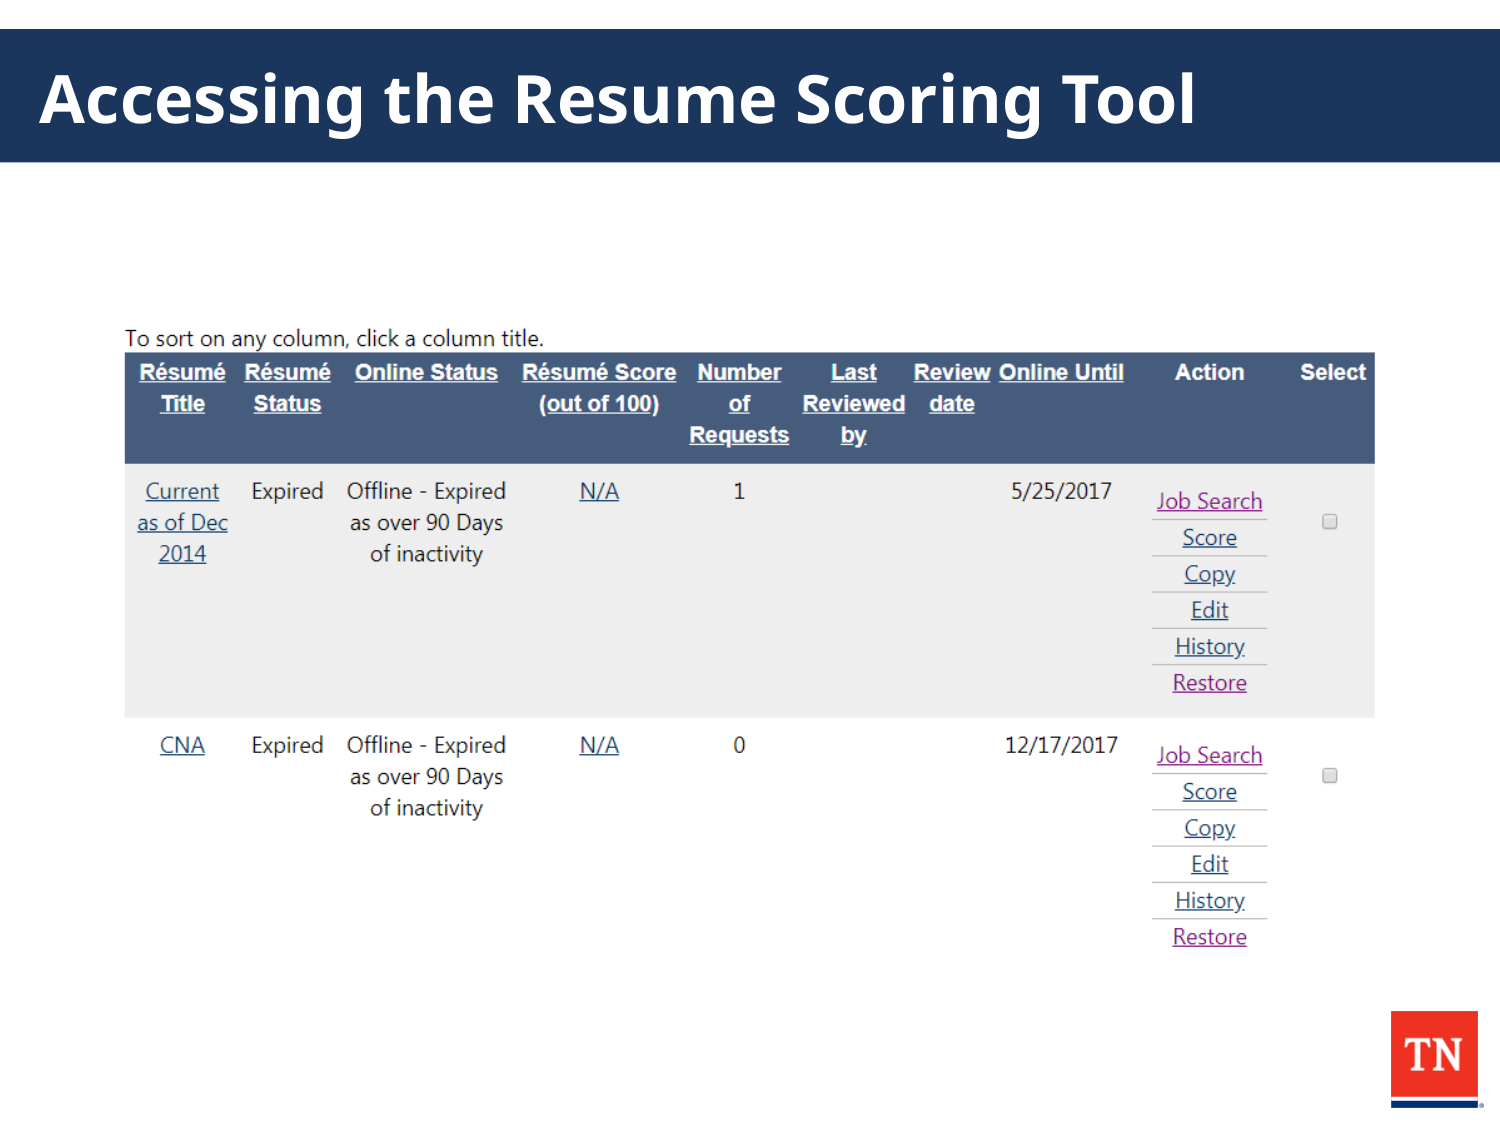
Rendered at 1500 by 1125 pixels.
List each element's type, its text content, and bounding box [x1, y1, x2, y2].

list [115, 320, 1385, 968]
title Accessing the Resume Scoring Tool [24, 29, 1475, 165]
